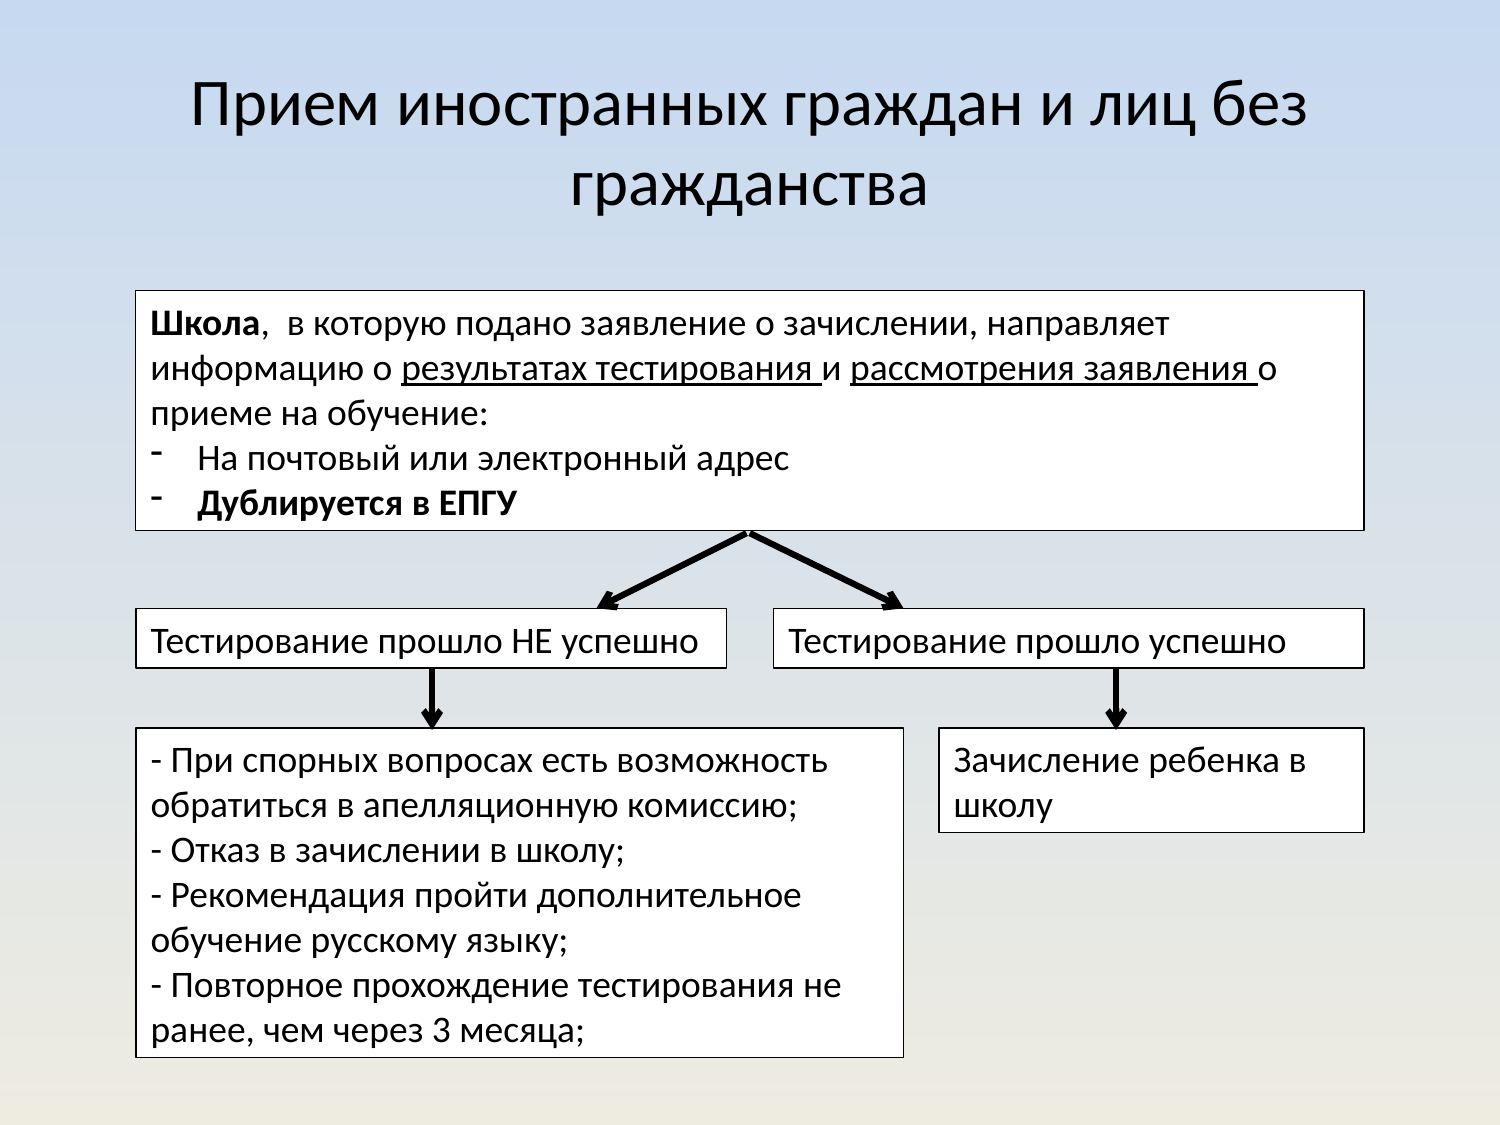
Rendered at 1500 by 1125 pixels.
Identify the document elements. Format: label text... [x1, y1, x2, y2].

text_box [749, 532, 904, 609]
text_box Тестирование прошло НЕ успешно [135, 608, 727, 668]
text_box Тестирование прошло успешно [773, 608, 1365, 668]
text_box - При спорных вопросах есть возможность обратиться в апелляционную комиссию; - Отказ в зачислении в школу; - Рекомендация пройти дополнительное обучение русскому языку; - Повторное прохождение тестирования не ранее, чем через 3 месяца; [135, 727, 904, 1058]
text_box Зачисление ребенка в школу [938, 727, 1365, 833]
text_box Школа, в которую подано заявление о зачислении, направляет информацию о результатах тестирования и рассмотрения заявления о приеме на обучение: На почтовый или электронный адрес Дублируется в ЕПГУ [135, 290, 1365, 531]
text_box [596, 532, 747, 609]
title Прием иностранных граждан и лиц без гражданства [75, 45, 1425, 233]
